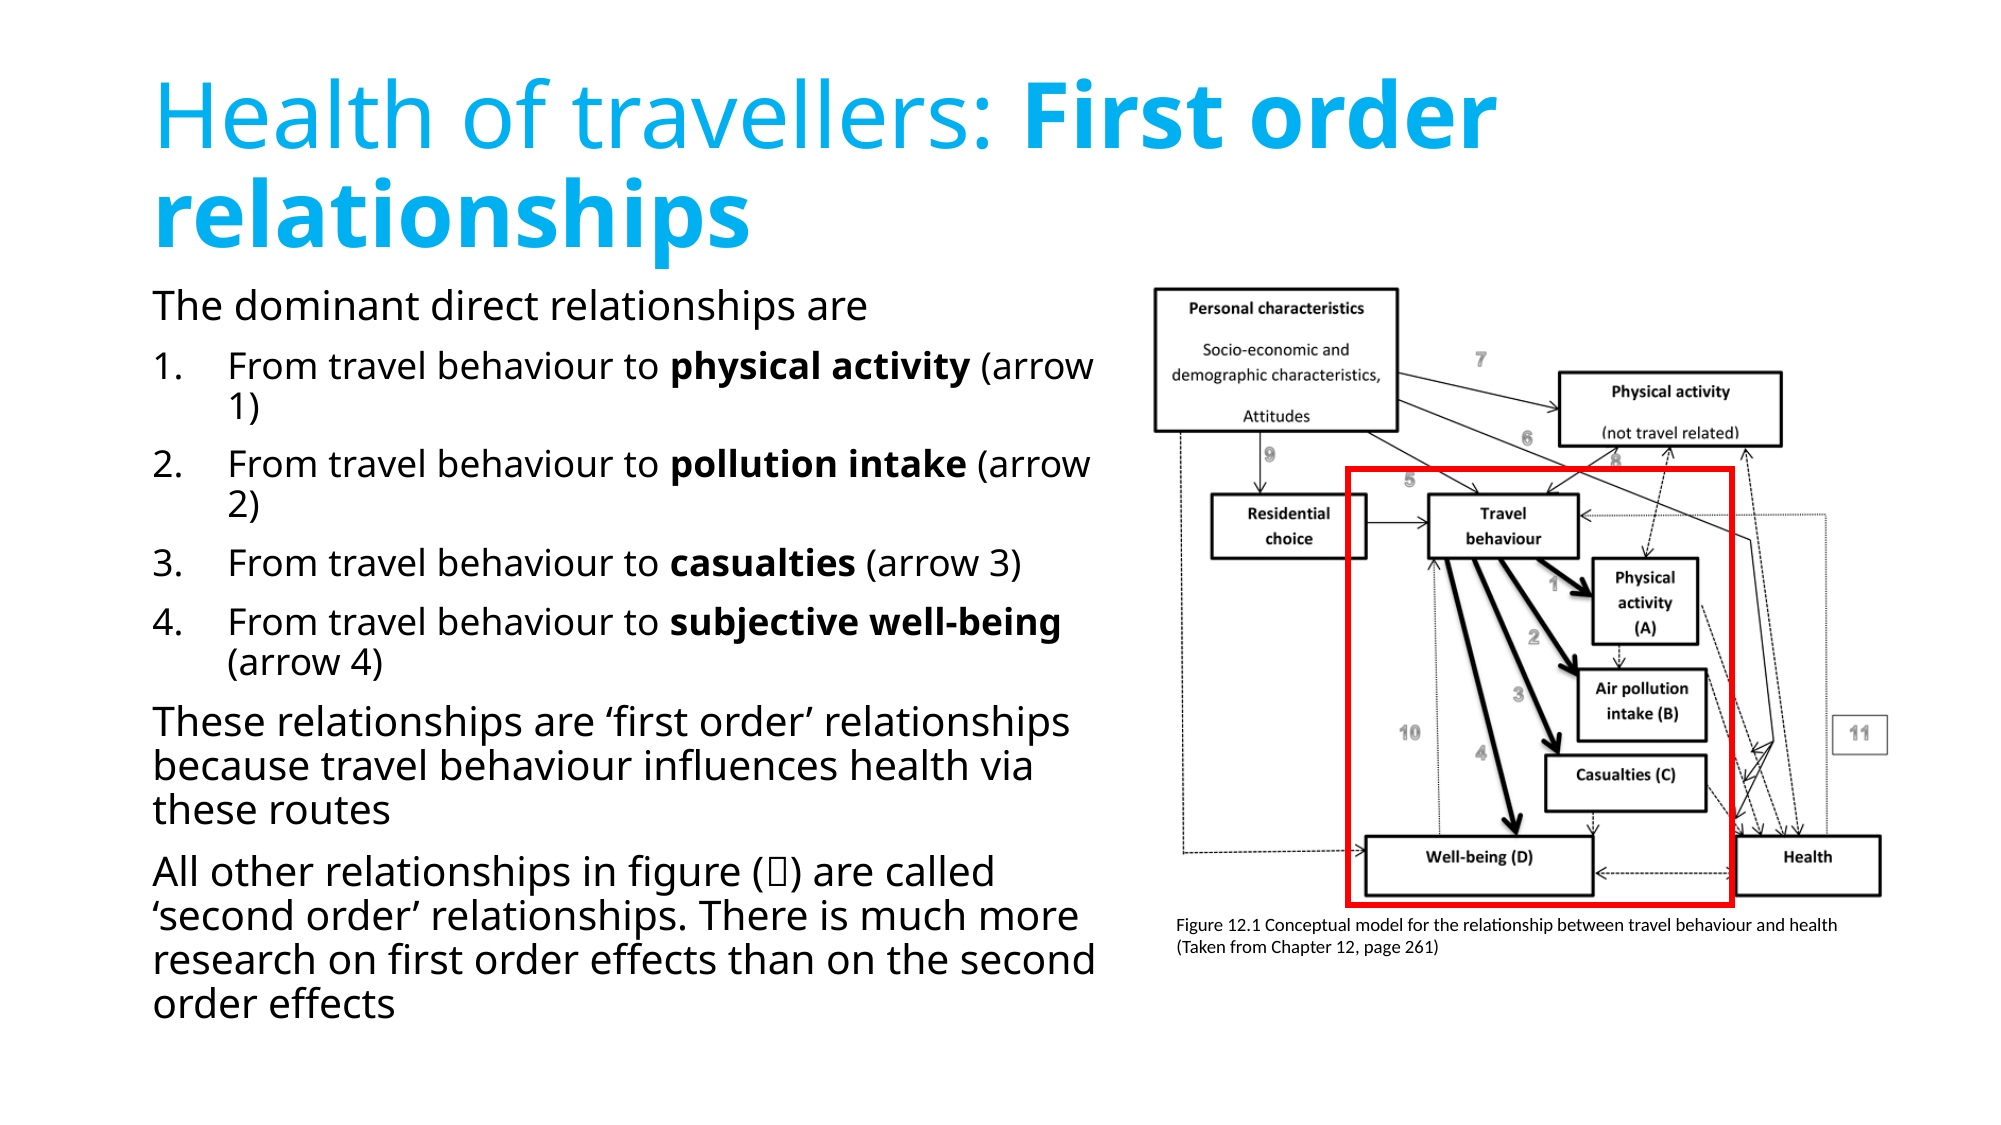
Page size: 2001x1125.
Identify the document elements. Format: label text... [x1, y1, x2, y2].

list The dominant direct relationships are From travel behaviour to physical activity (arrow 1) From travel behaviour to pollution intake (arrow 2) From travel behaviour to casualties (arrow 3) From travel behaviour to subjective well-being (arrow 4) These relationships are ‘first order’ relationships because travel behaviour influences health via these routes All other relationships in figure () are called ‘second order’ relationships. There is much more research on first order effects than on the second order effects [137, 277, 1127, 1043]
text_box Figure 12.1 Conceptual model for the relationship between travel behaviour and health (Taken from Chapter 12, page 261) [1161, 904, 1923, 965]
title Health of travellers: First order relationships [137, 59, 1903, 278]
picture [1147, 277, 1903, 905]
